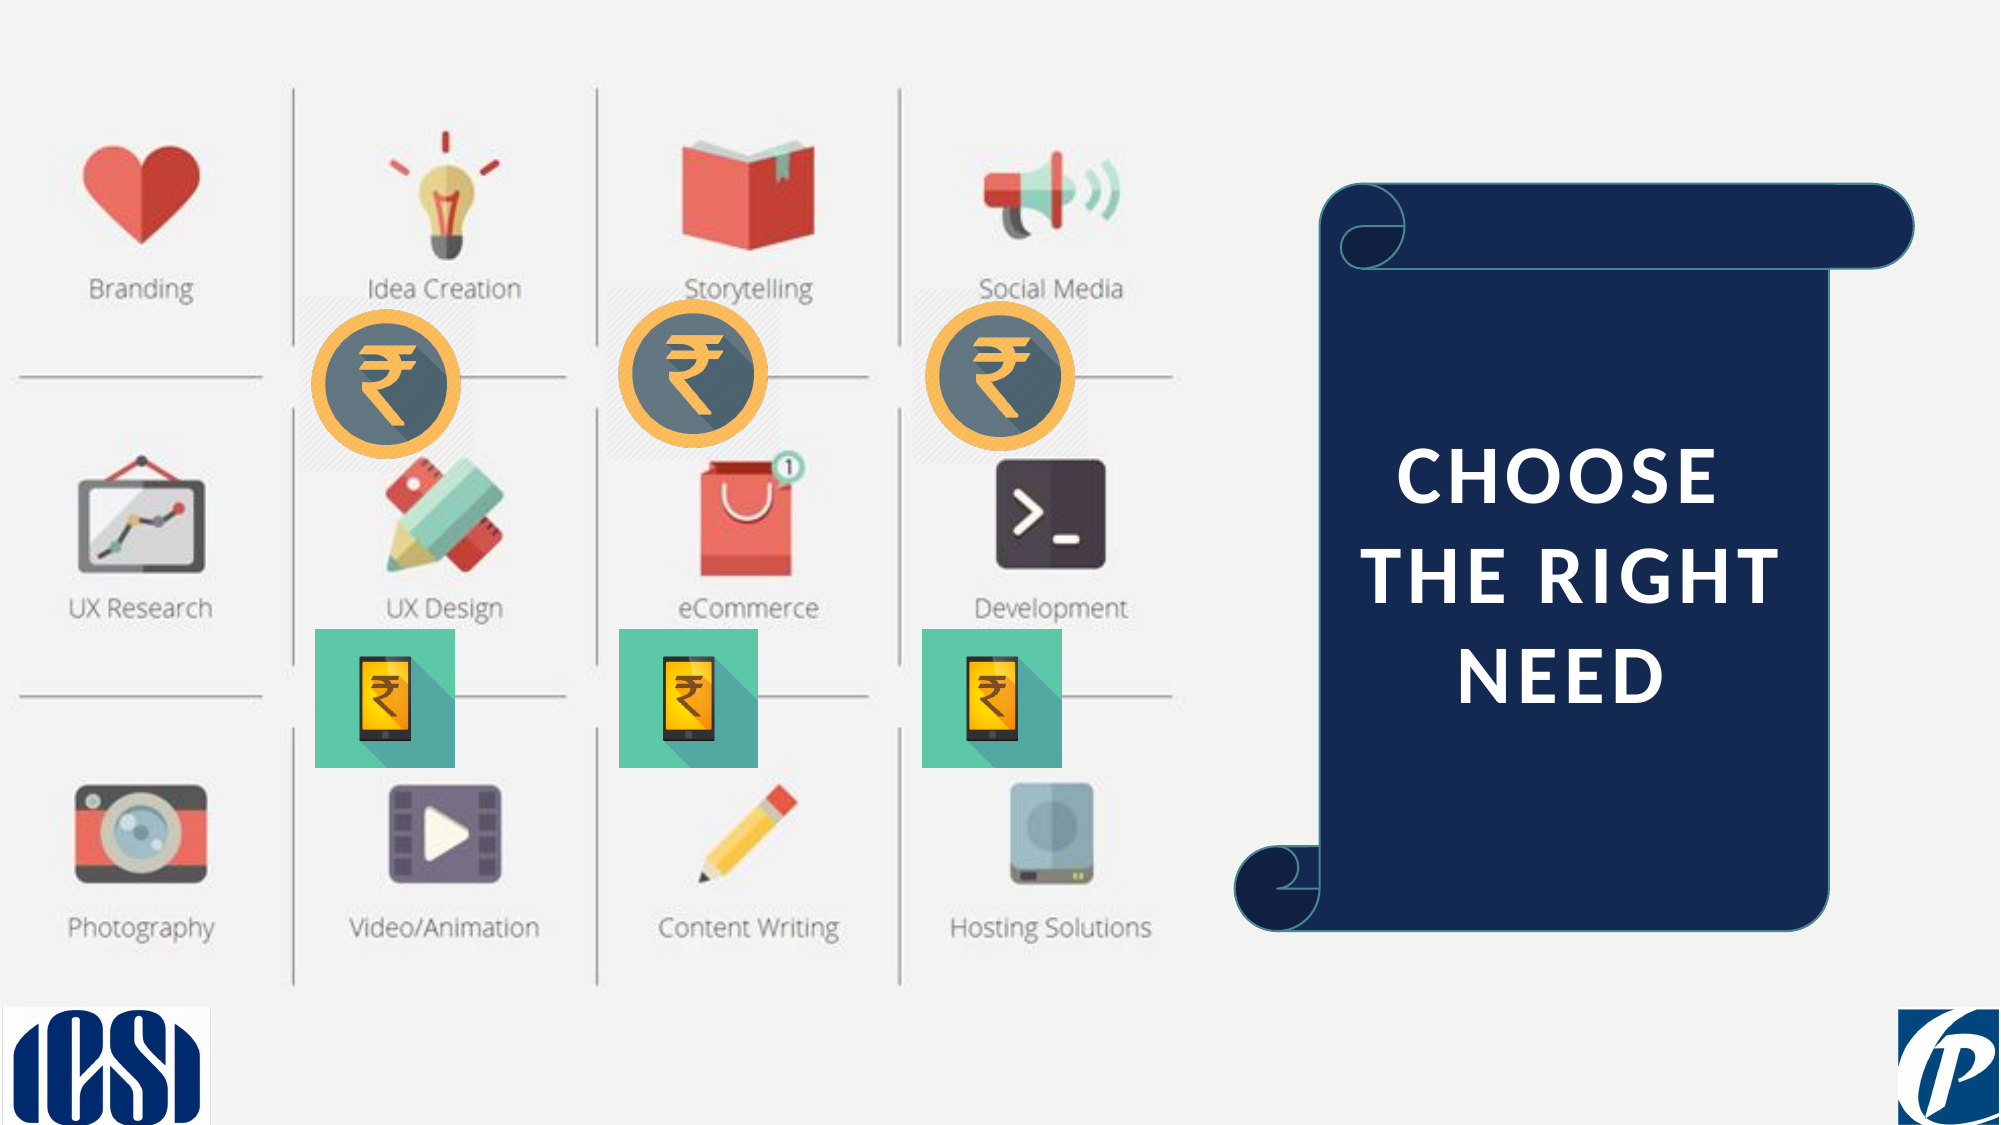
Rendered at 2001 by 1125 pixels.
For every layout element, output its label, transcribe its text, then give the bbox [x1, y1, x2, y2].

title Choose the right NEED [1287, 531, 1858, 728]
picture [911, 287, 1089, 465]
picture [0, 1007, 212, 1125]
picture [604, 285, 782, 462]
picture [297, 295, 475, 473]
picture [922, 629, 1062, 768]
picture [315, 629, 455, 768]
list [10, 71, 1185, 1014]
picture [1898, 1007, 2000, 1125]
text_box [1318, 182, 1915, 531]
picture [619, 629, 758, 768]
text_box [1233, 728, 1830, 933]
